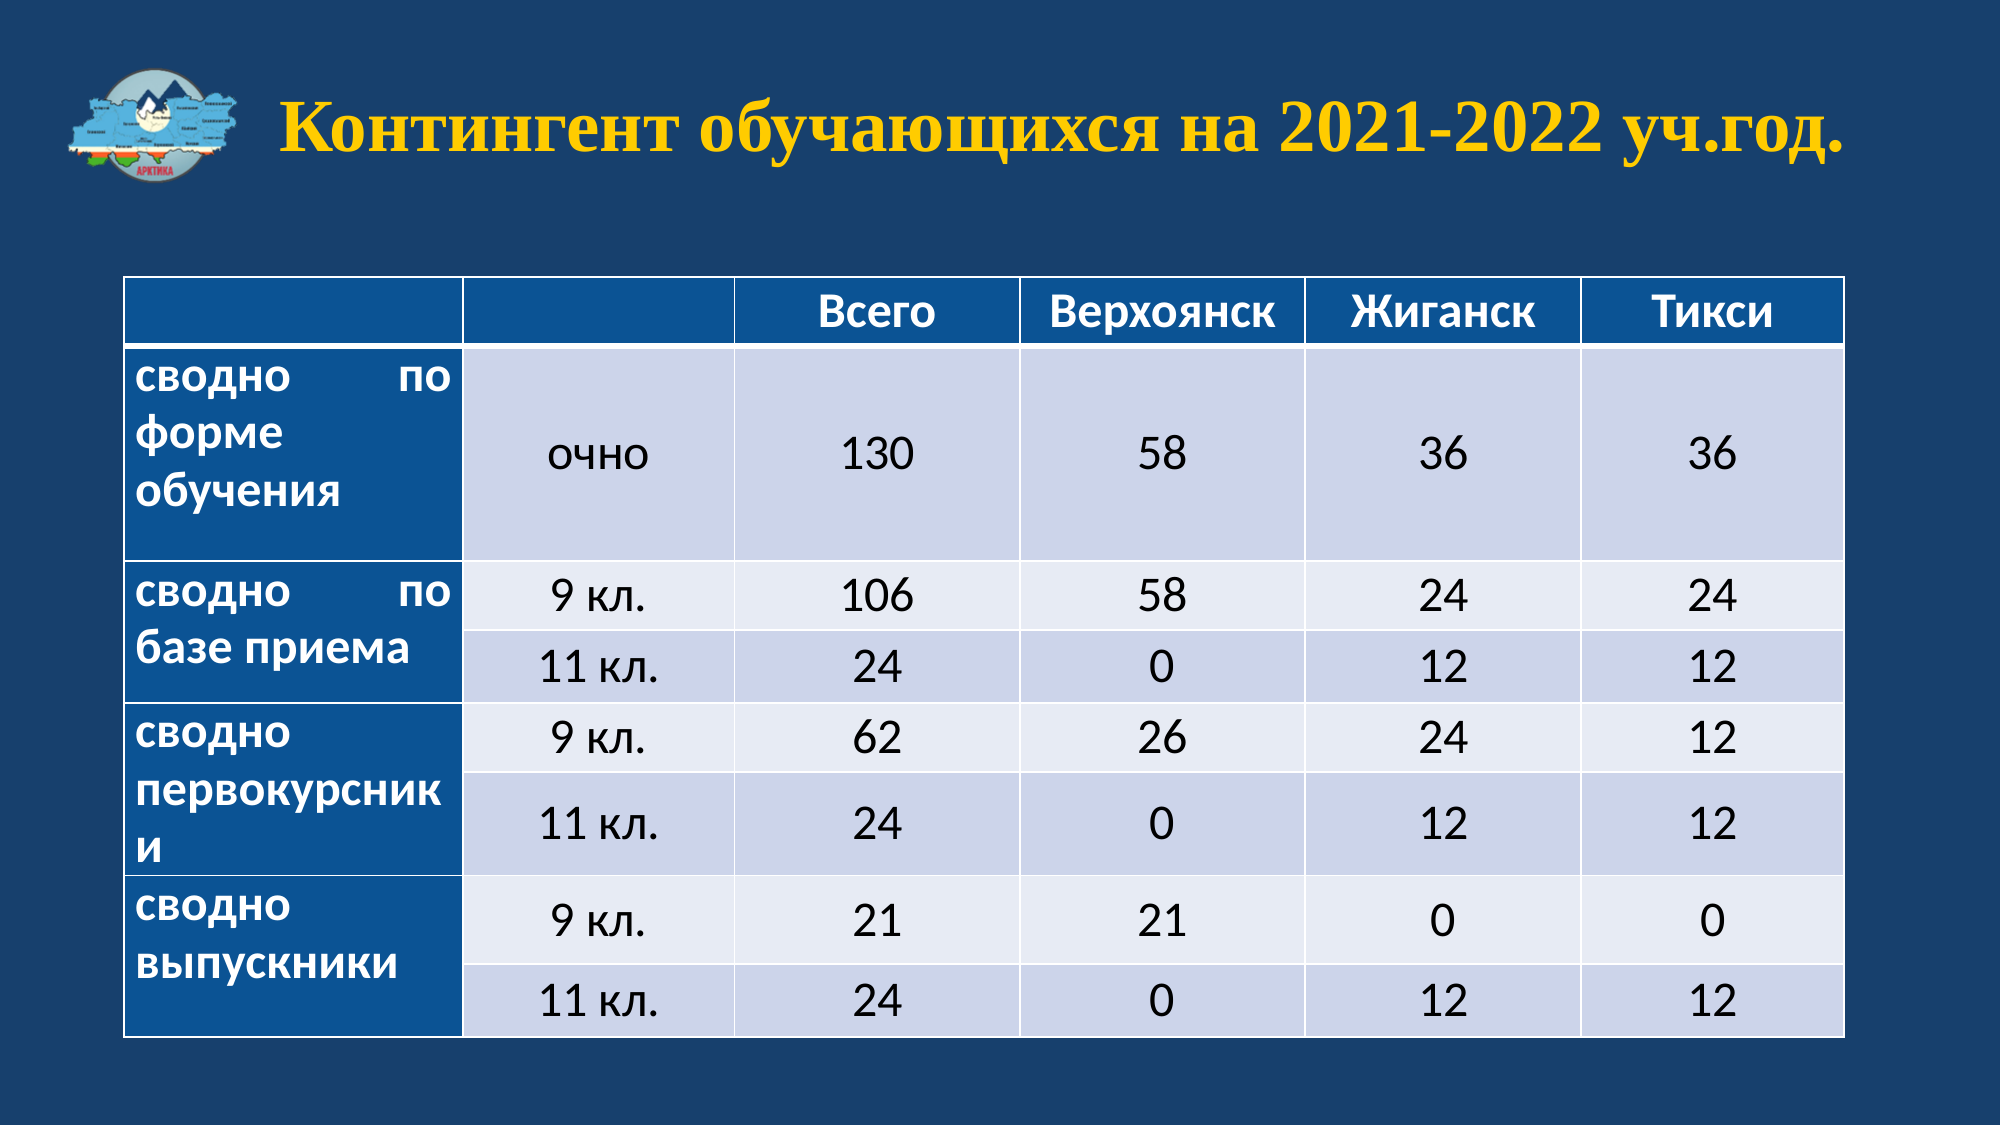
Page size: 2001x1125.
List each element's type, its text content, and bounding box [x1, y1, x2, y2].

table_cell сводно первокурсники [125, 704, 462, 875]
table_header [125, 278, 462, 343]
table_cell 12 [1582, 704, 1843, 771]
table_cell 12 [1582, 631, 1843, 702]
table_header Верхоянск [1021, 278, 1304, 343]
table_cell 36 [1306, 349, 1580, 560]
table_cell 21 [1021, 876, 1304, 963]
table_cell 24 [1306, 562, 1580, 629]
table_cell 12 [1306, 773, 1580, 875]
table_cell 26 [1021, 704, 1304, 771]
table_cell 0 [1582, 876, 1843, 963]
table_header [464, 278, 734, 343]
table_cell 0 [1021, 631, 1304, 702]
table_cell 24 [735, 773, 1019, 875]
table_cell 58 [1021, 562, 1304, 629]
table_cell 11 кл. [464, 965, 734, 1036]
table_cell 11 кл. [464, 773, 734, 875]
table_cell 11 кл. [464, 631, 734, 702]
table_cell 12 [1306, 631, 1580, 702]
table_cell 58 [1021, 349, 1304, 560]
table_cell 12 [1306, 965, 1580, 1036]
title Контингент обучающихся на 2021-2022 уч.год. [257, 47, 1887, 207]
table_cell 9 кл. [464, 876, 734, 963]
table_cell 12 [1582, 965, 1843, 1036]
table_cell 24 [735, 965, 1019, 1036]
table_cell сводно по базе приема [125, 562, 462, 702]
table_header Всего [735, 278, 1019, 343]
table_cell 130 [735, 349, 1019, 560]
table_cell 106 [735, 562, 1019, 629]
table_cell очно [464, 349, 734, 560]
table_cell сводно по форме обучения [125, 349, 462, 560]
table_cell 21 [735, 876, 1019, 963]
table_header Жиганск [1306, 278, 1580, 343]
table_cell 9 кл. [464, 704, 734, 771]
table_cell 24 [735, 631, 1019, 702]
table_cell 12 [1582, 773, 1843, 875]
table_header Тикси [1582, 278, 1843, 343]
table_cell 0 [1021, 773, 1304, 875]
table_cell 0 [1306, 876, 1580, 963]
table_cell 0 [1021, 965, 1304, 1036]
table_cell 24 [1306, 704, 1580, 771]
table_cell 36 [1582, 349, 1843, 560]
table_cell 62 [735, 704, 1019, 771]
table_cell 24 [1582, 562, 1843, 629]
table_cell 9 кл. [464, 562, 734, 629]
picture [62, 53, 244, 207]
table_cell сводно выпускники [125, 876, 462, 1036]
